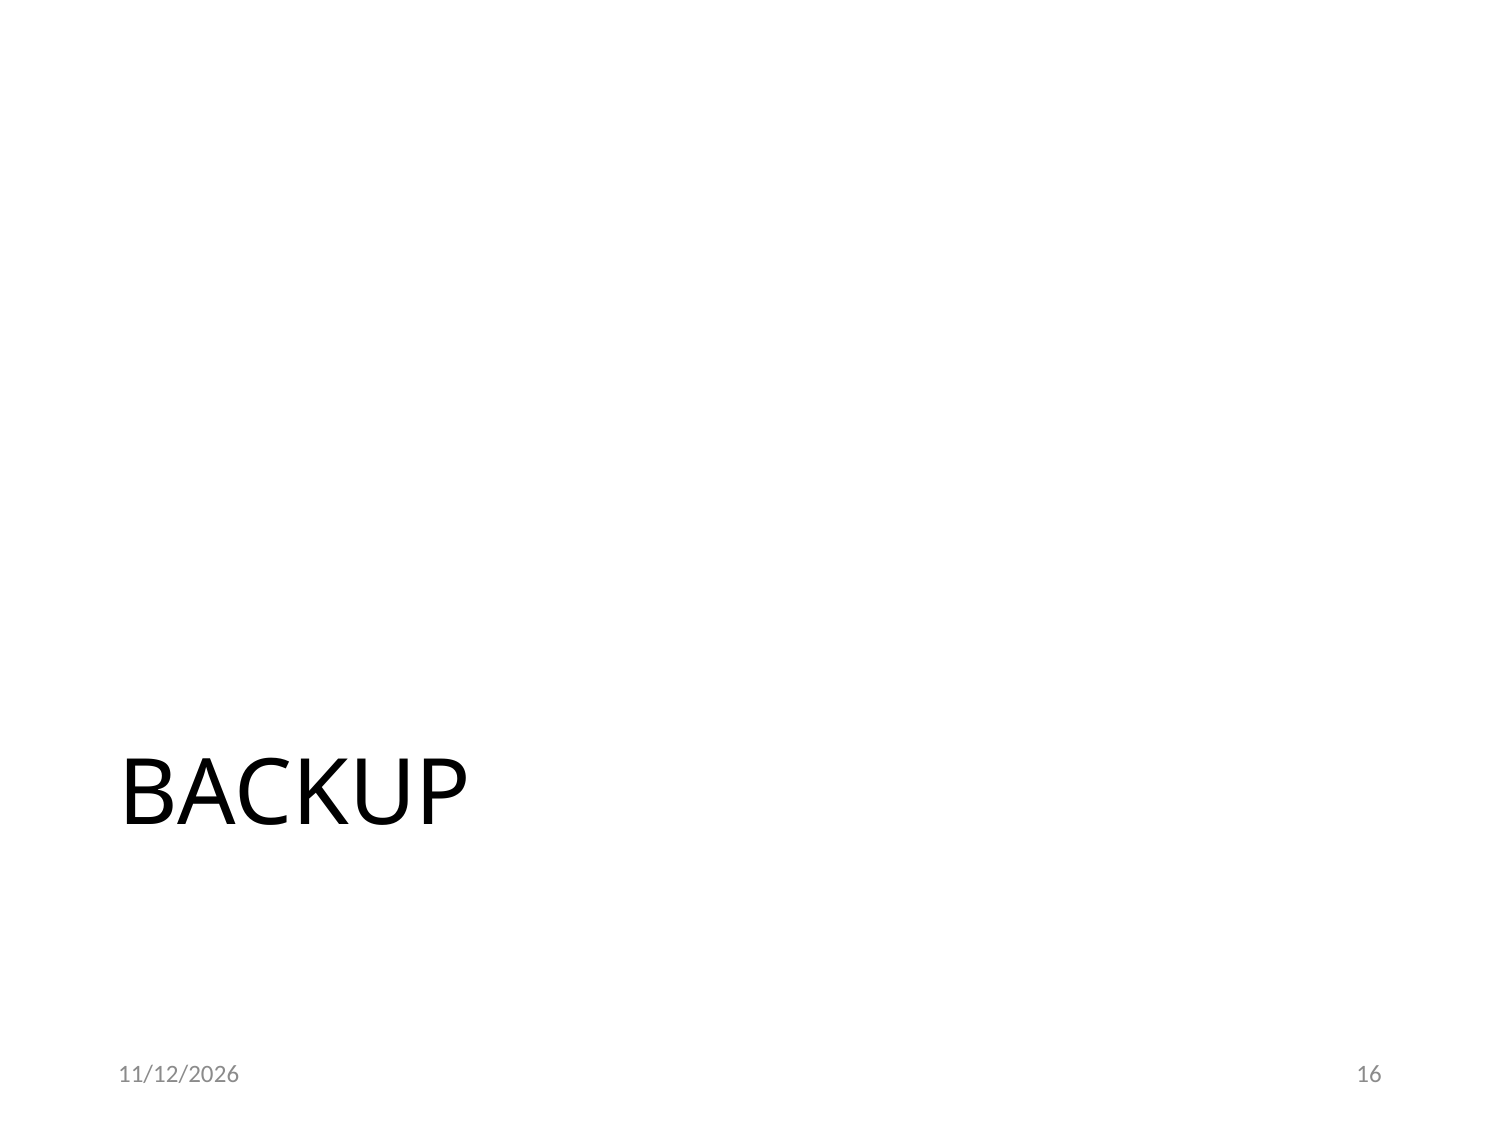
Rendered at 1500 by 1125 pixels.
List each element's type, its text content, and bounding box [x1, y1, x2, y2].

slide_number 16 [1059, 1042, 1397, 1103]
title BACKUP [103, 686, 1397, 904]
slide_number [103, 1042, 441, 1103]
